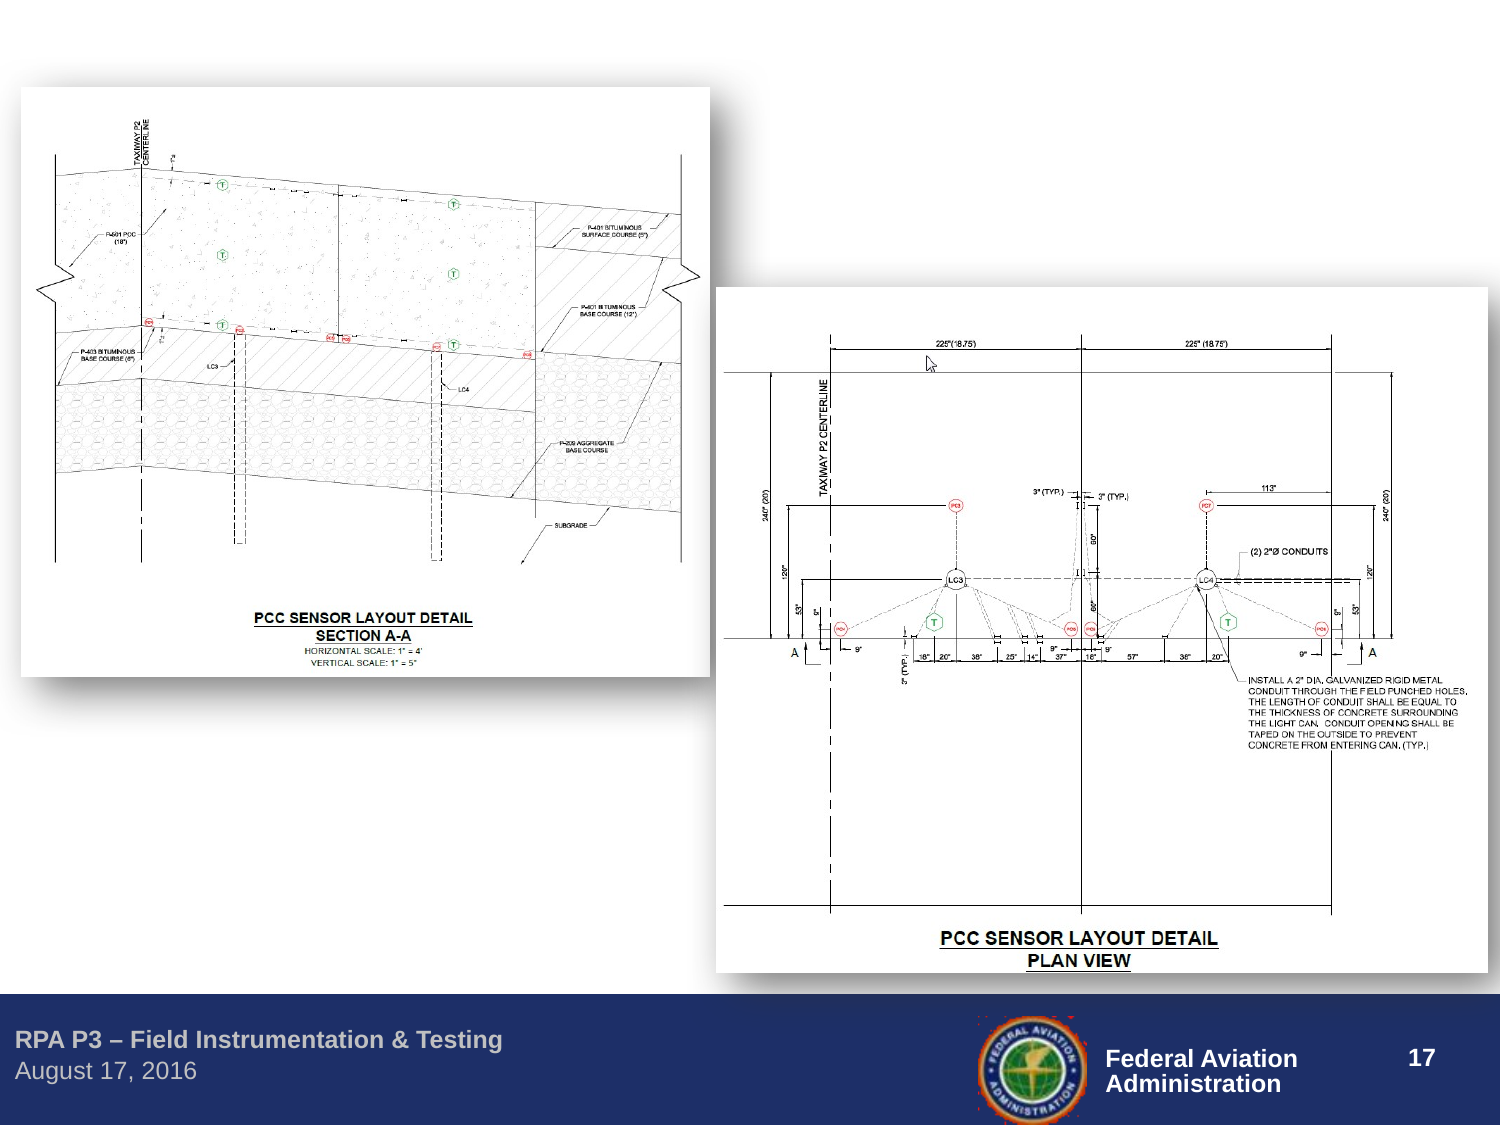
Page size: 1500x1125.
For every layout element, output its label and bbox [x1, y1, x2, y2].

picture [978, 1016, 1087, 1125]
picture [21, 87, 710, 677]
picture [716, 287, 1488, 973]
